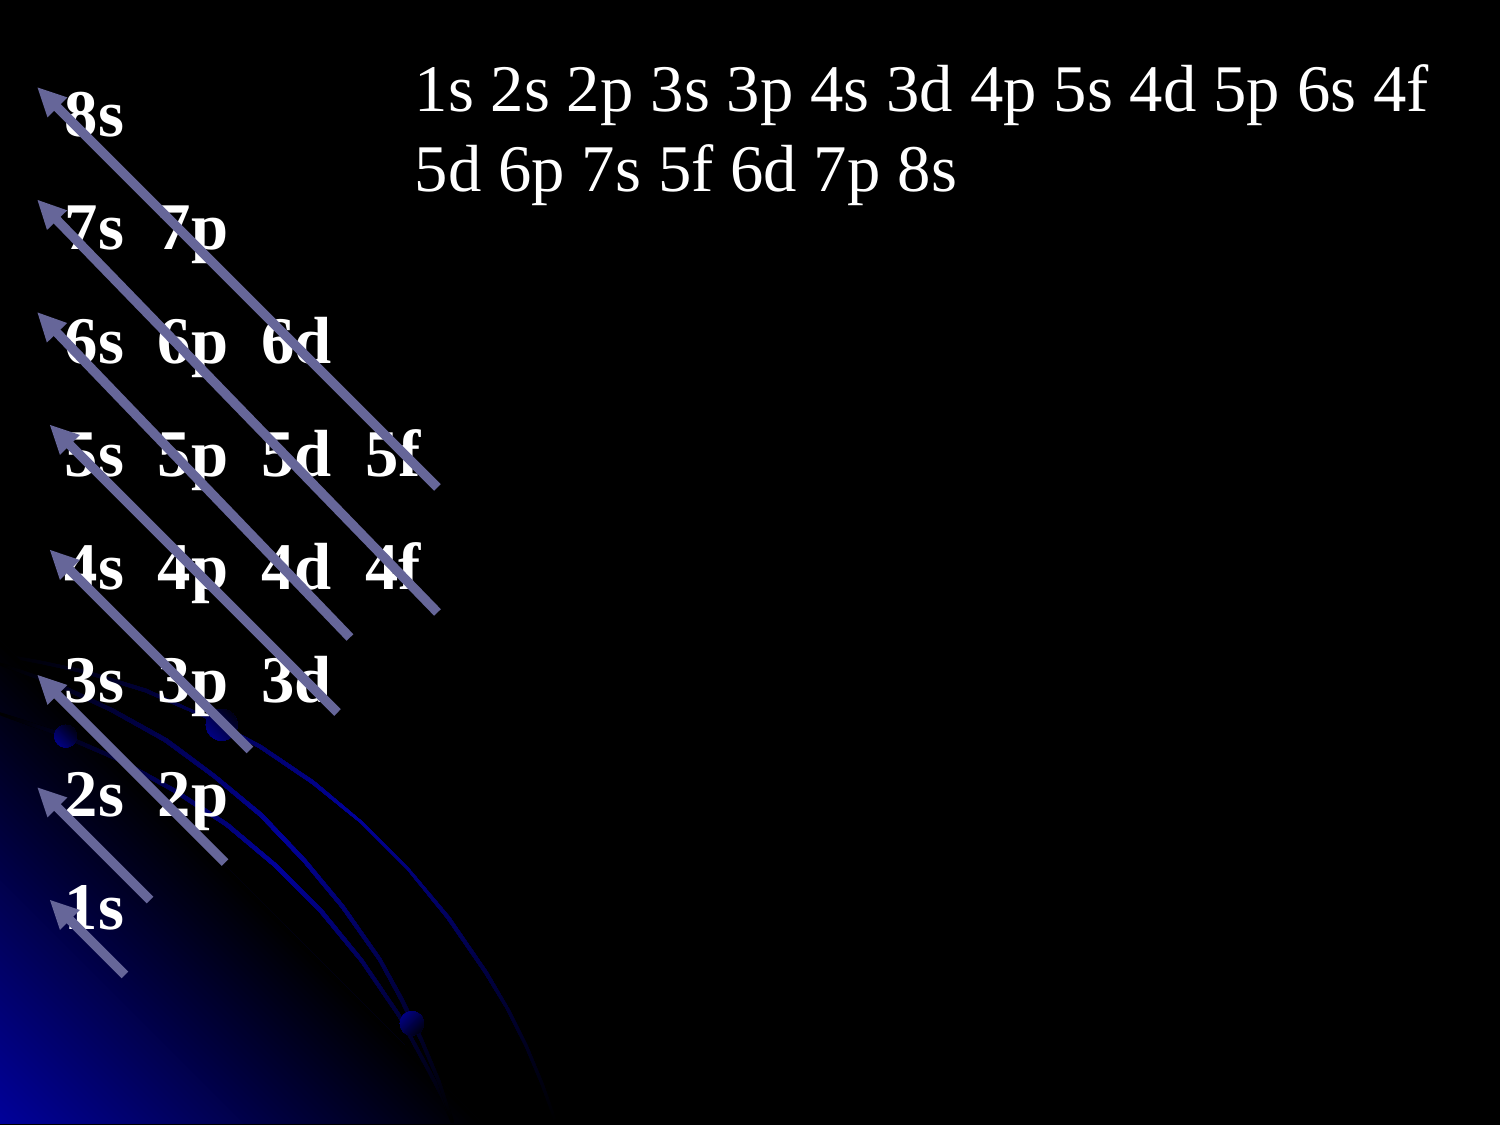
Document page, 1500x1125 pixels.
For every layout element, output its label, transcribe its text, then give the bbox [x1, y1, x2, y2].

text_box 8s 7s 7p 6s 6p 6d 5s 5p 5d 5f 4s 4p 4d 4f 3s 3p 3d 2s 2p 1s [50, 62, 450, 1036]
text_box 1s 2s 2p 3s 3p 4s 3d 4p 5s 4d 5p 6s 4f 5d 6p 7s 5f 6d 7p 8s [399, 37, 1500, 213]
text_box [49, 900, 126, 976]
text_box [49, 549, 251, 751]
text_box [37, 675, 226, 863]
text_box [37, 199, 438, 613]
text_box [37, 312, 351, 638]
text_box [49, 424, 338, 713]
text_box [37, 87, 438, 488]
text_box [37, 787, 151, 901]
